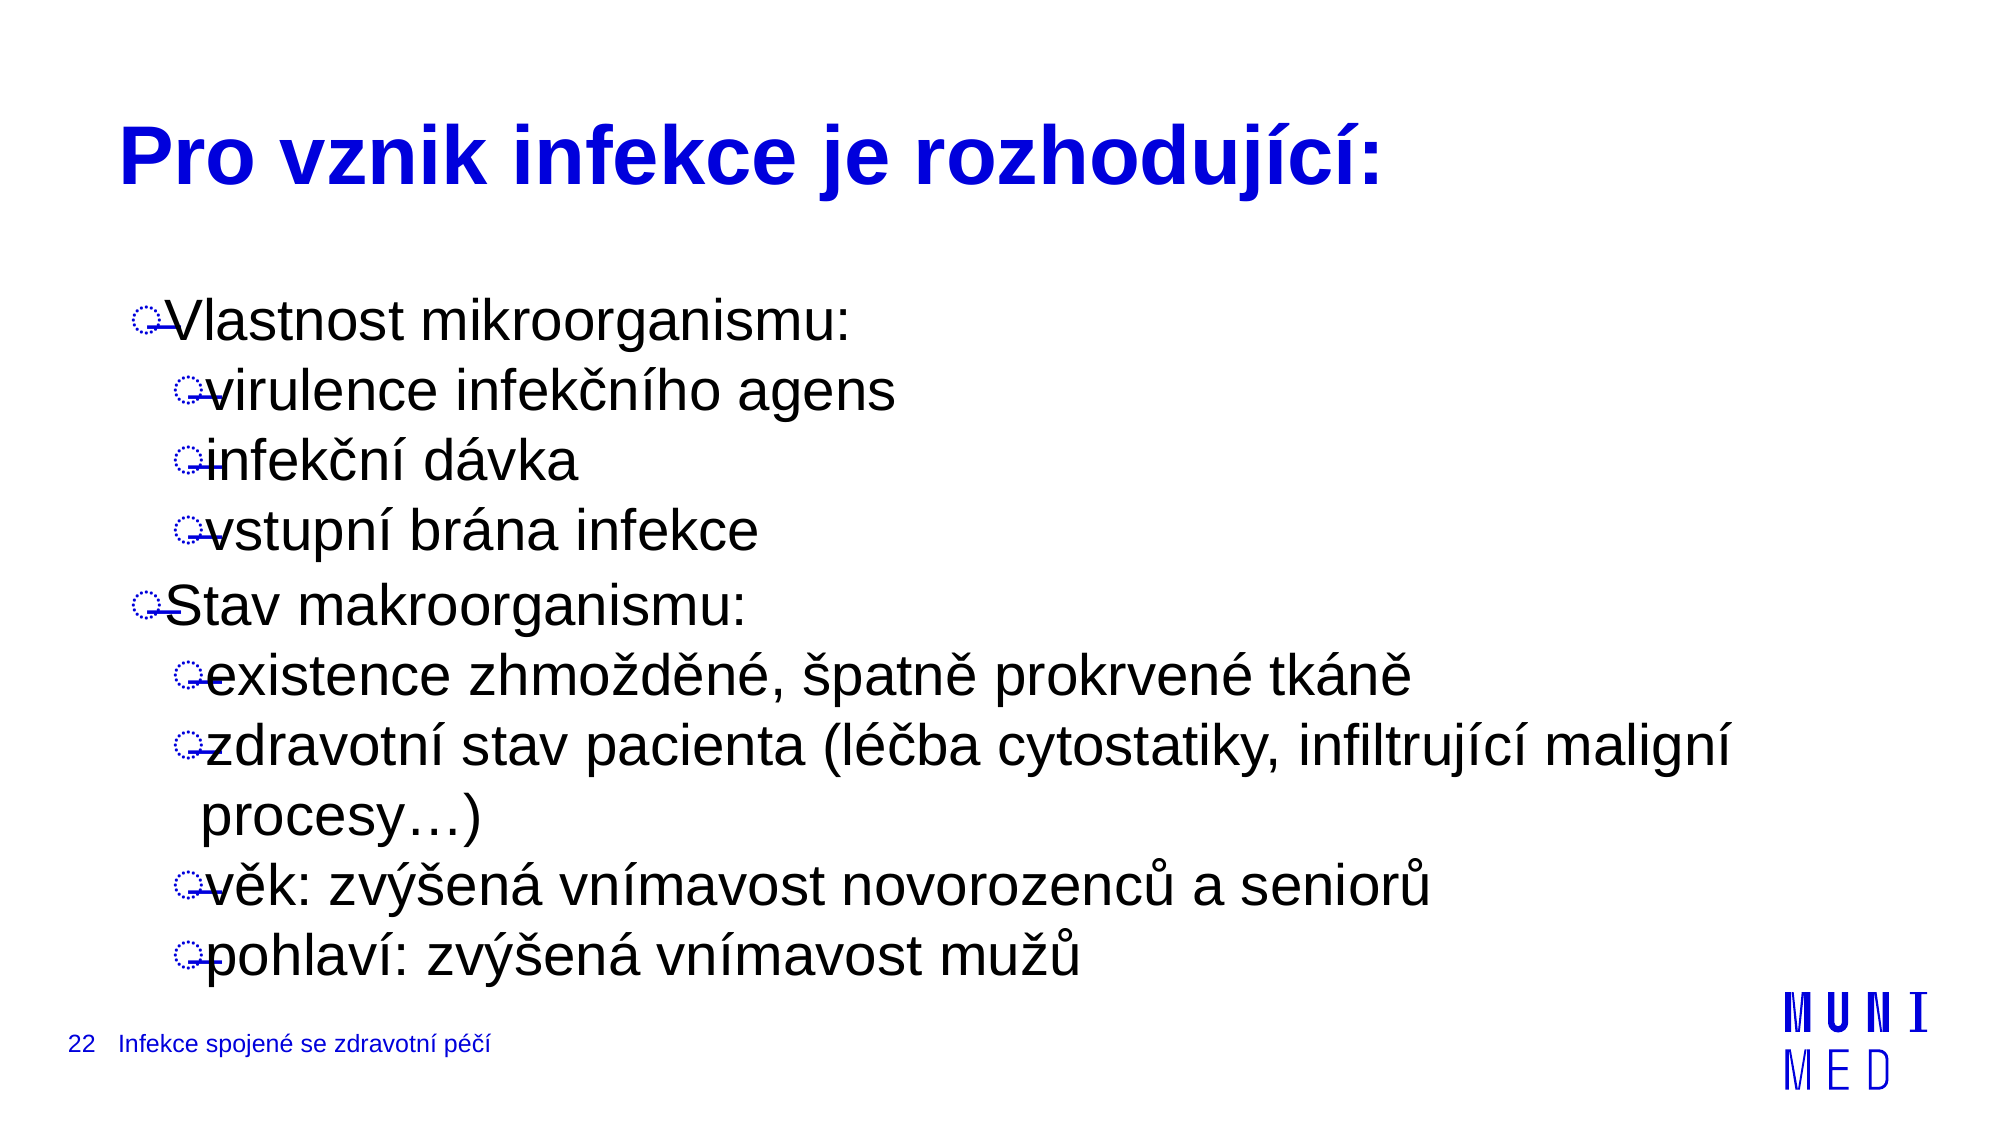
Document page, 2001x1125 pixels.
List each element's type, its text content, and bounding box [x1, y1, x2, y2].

title Pro vznik infekce je rozhodující: [118, 118, 1883, 193]
list Vlastnost mikroorganismu: virulence infekčního agens infekční dávka vstupní brána infekce Stav makroorganismu: existence zhmožděné, špatně prokrvené tkáně zdravotní stav pacienta (léčba cytostatiky, infiltrující maligní procesy…) věk: zvýšená vnímavost novorozenců a seniorů pohlaví: zvýšená vnímavost mužů [118, 277, 1883, 957]
footer Infekce spojené se zdravotní péčí [118, 1021, 1418, 1063]
slide_number 22 [67, 1021, 110, 1063]
